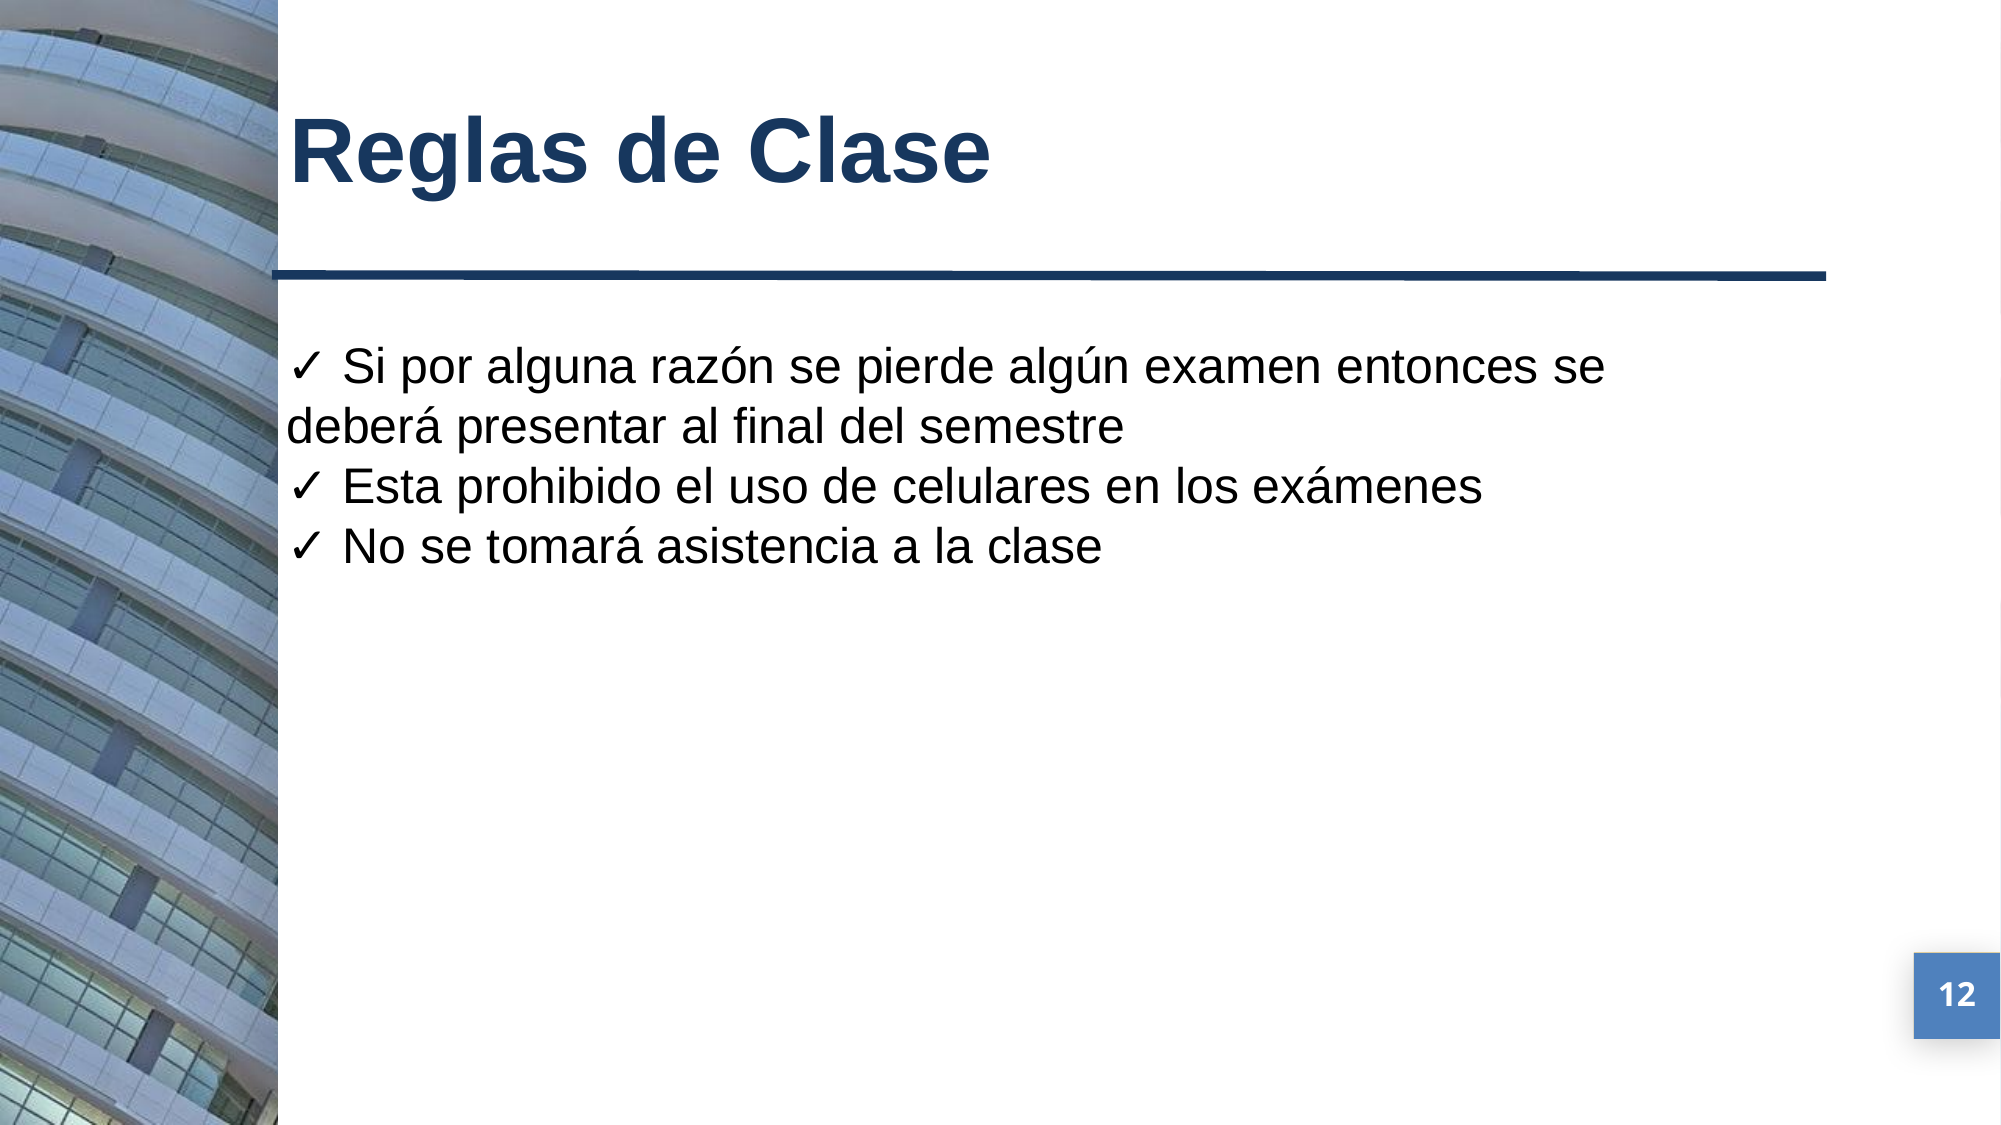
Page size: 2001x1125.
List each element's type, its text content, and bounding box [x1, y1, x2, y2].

picture [0, 0, 278, 1125]
text_box Reglas de Clase [274, 83, 2000, 302]
text_box ✓ Si por alguna razón se pierde algún examen entonces se deberá presentar al final del semestre ✓ Esta prohibido el uso de celulares en los exámenes ✓ No se tomará asistencia a la clase [271, 326, 1758, 582]
slide_number 12 [1913, 952, 2000, 1039]
